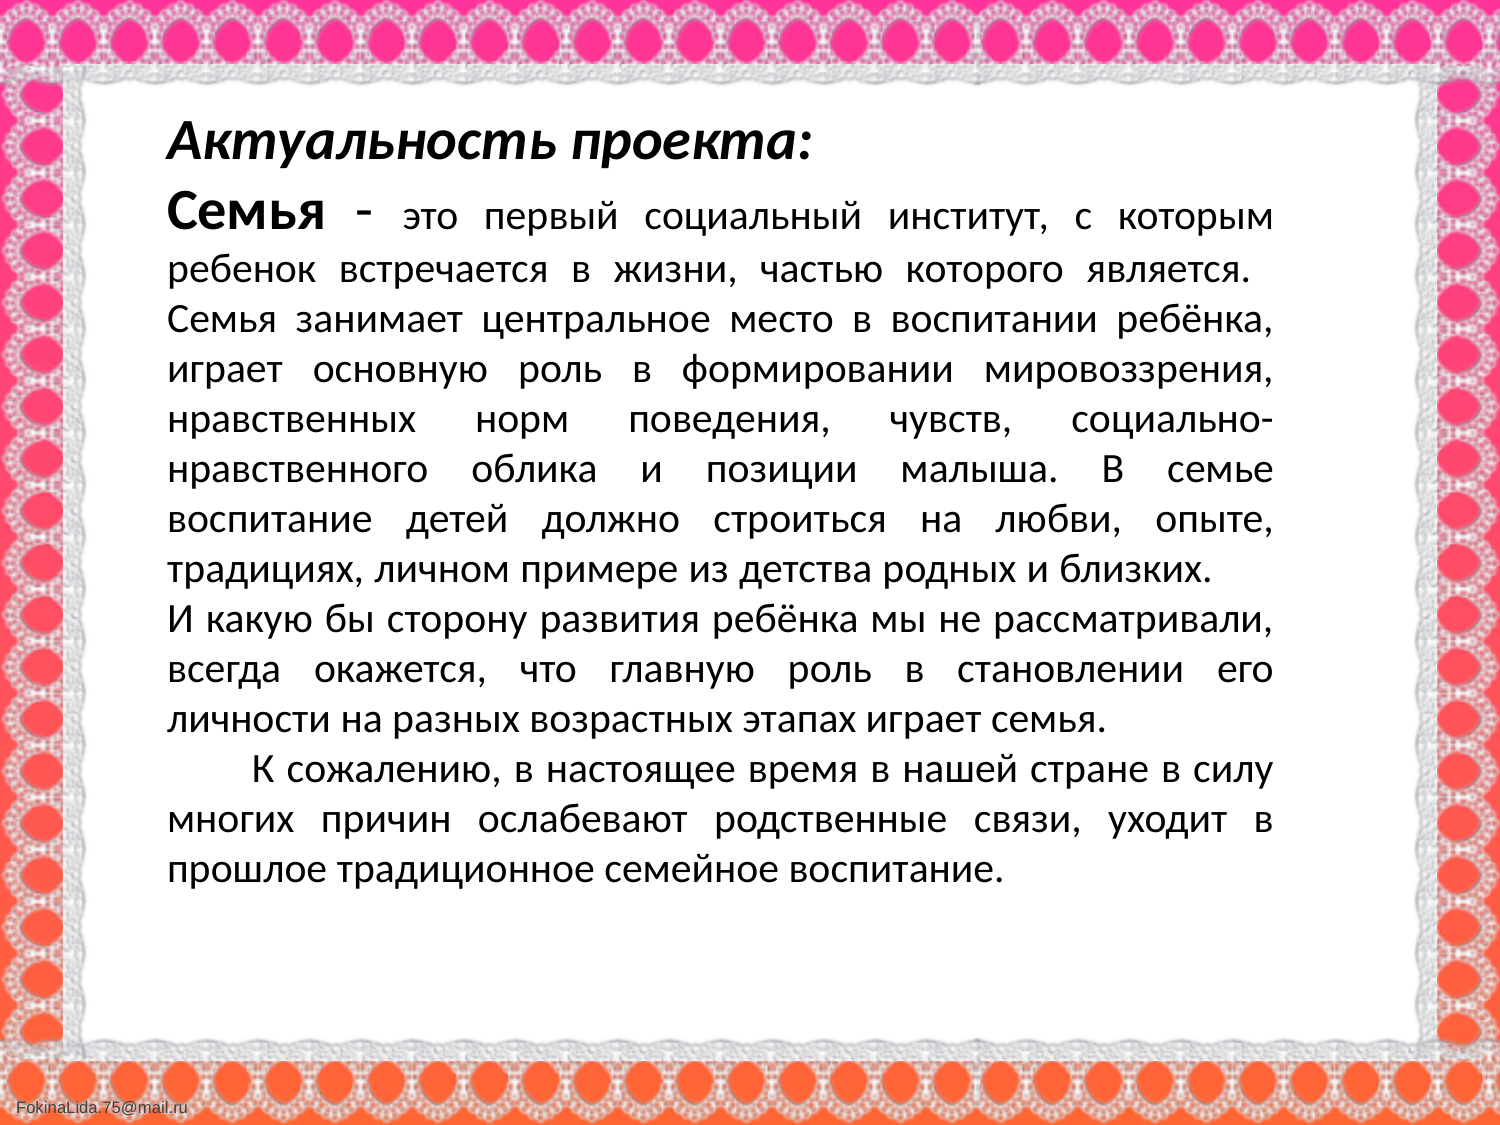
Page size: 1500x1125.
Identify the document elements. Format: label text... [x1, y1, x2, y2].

text_box Актуальность проекта: Семья - это первый социальный институт, с которым ребенок встречается в жизни, частью которого является. Семья занимает центральное место в воспитании ребёнка, играет основную роль в формировании мировоззрения, нравственных норм поведения, чувств, социально-нравственного облика и позиции малыша. В семье воспитание детей должно строиться на любви, опыте, традициях, личном примере из детства родных и близких. И какую бы сторону развития ребёнка мы не рассматривали, всегда окажется, что главную роль в становлении его личности на разных возрастных этапах играет семья. К сожалению, в настоящее время в нашей стране в силу многих причин ослабевают родственные связи, уходит в прошлое традиционное семейное воспитание. [152, 93, 1290, 969]
picture [0, 0, 1500, 1125]
